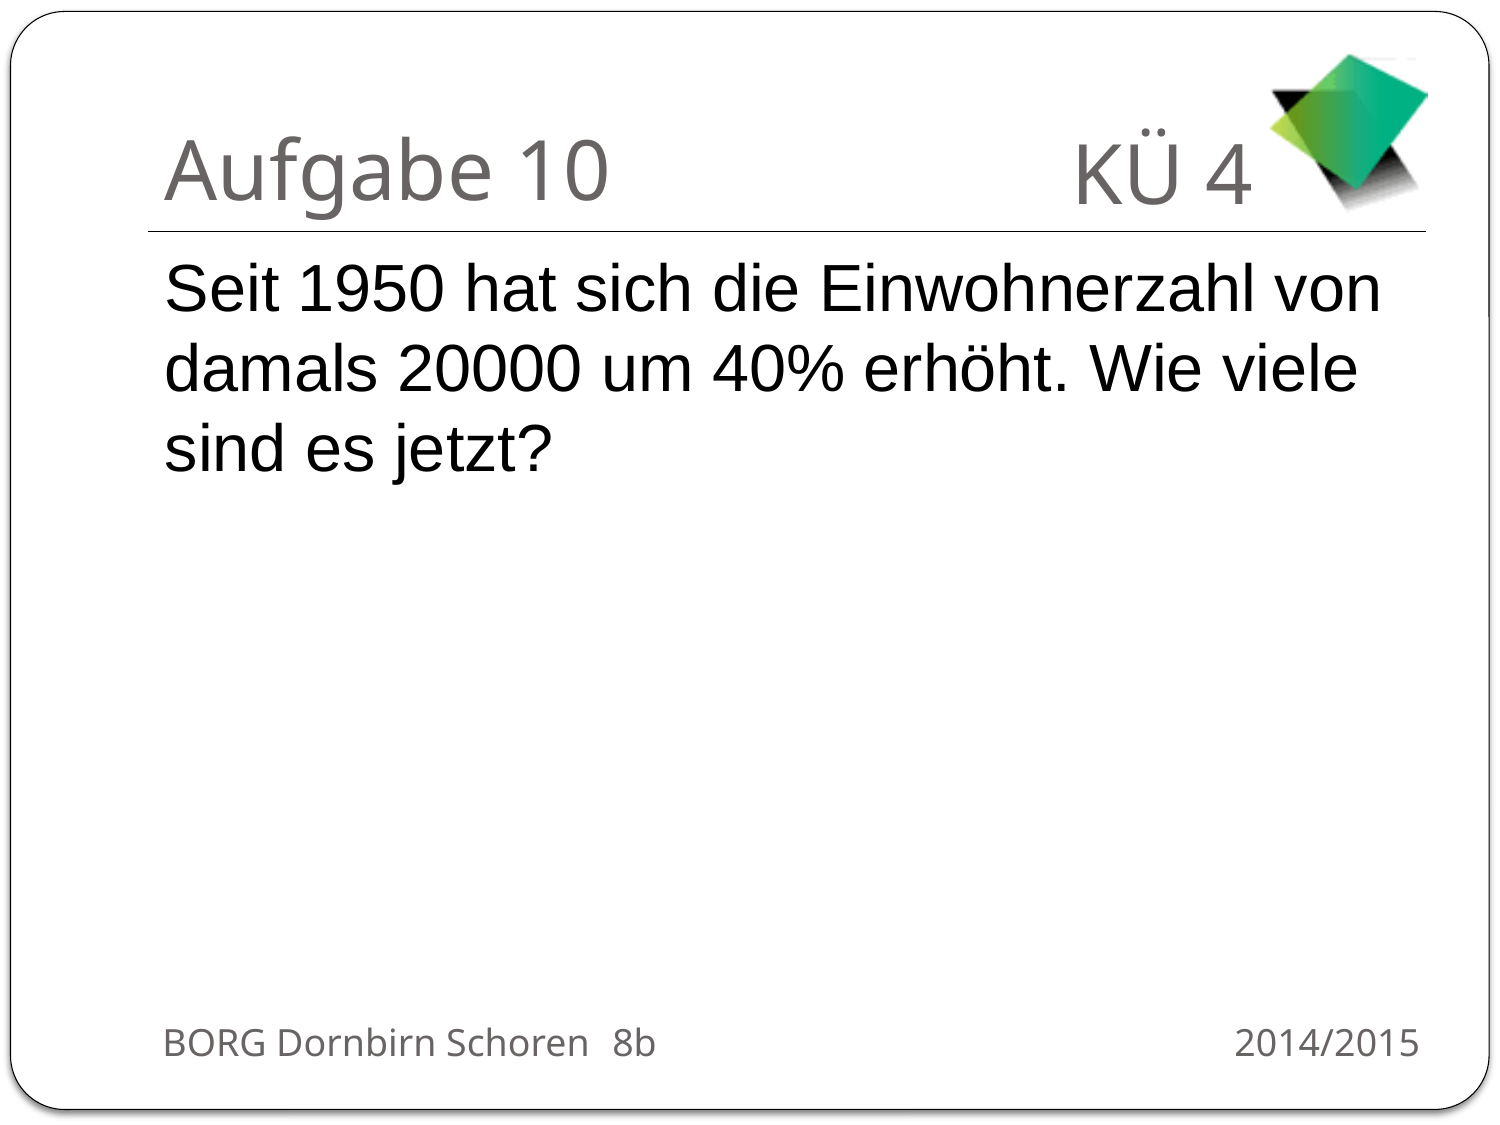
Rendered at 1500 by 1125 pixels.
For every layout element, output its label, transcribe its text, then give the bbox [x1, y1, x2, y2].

title Aufgabe 10 [150, 45, 1425, 233]
list Seit 1950 hat sich die Einwohnerzahl von damals 20000 um 40% erhöht. Wie viele sind es jetzt? [150, 237, 1425, 988]
